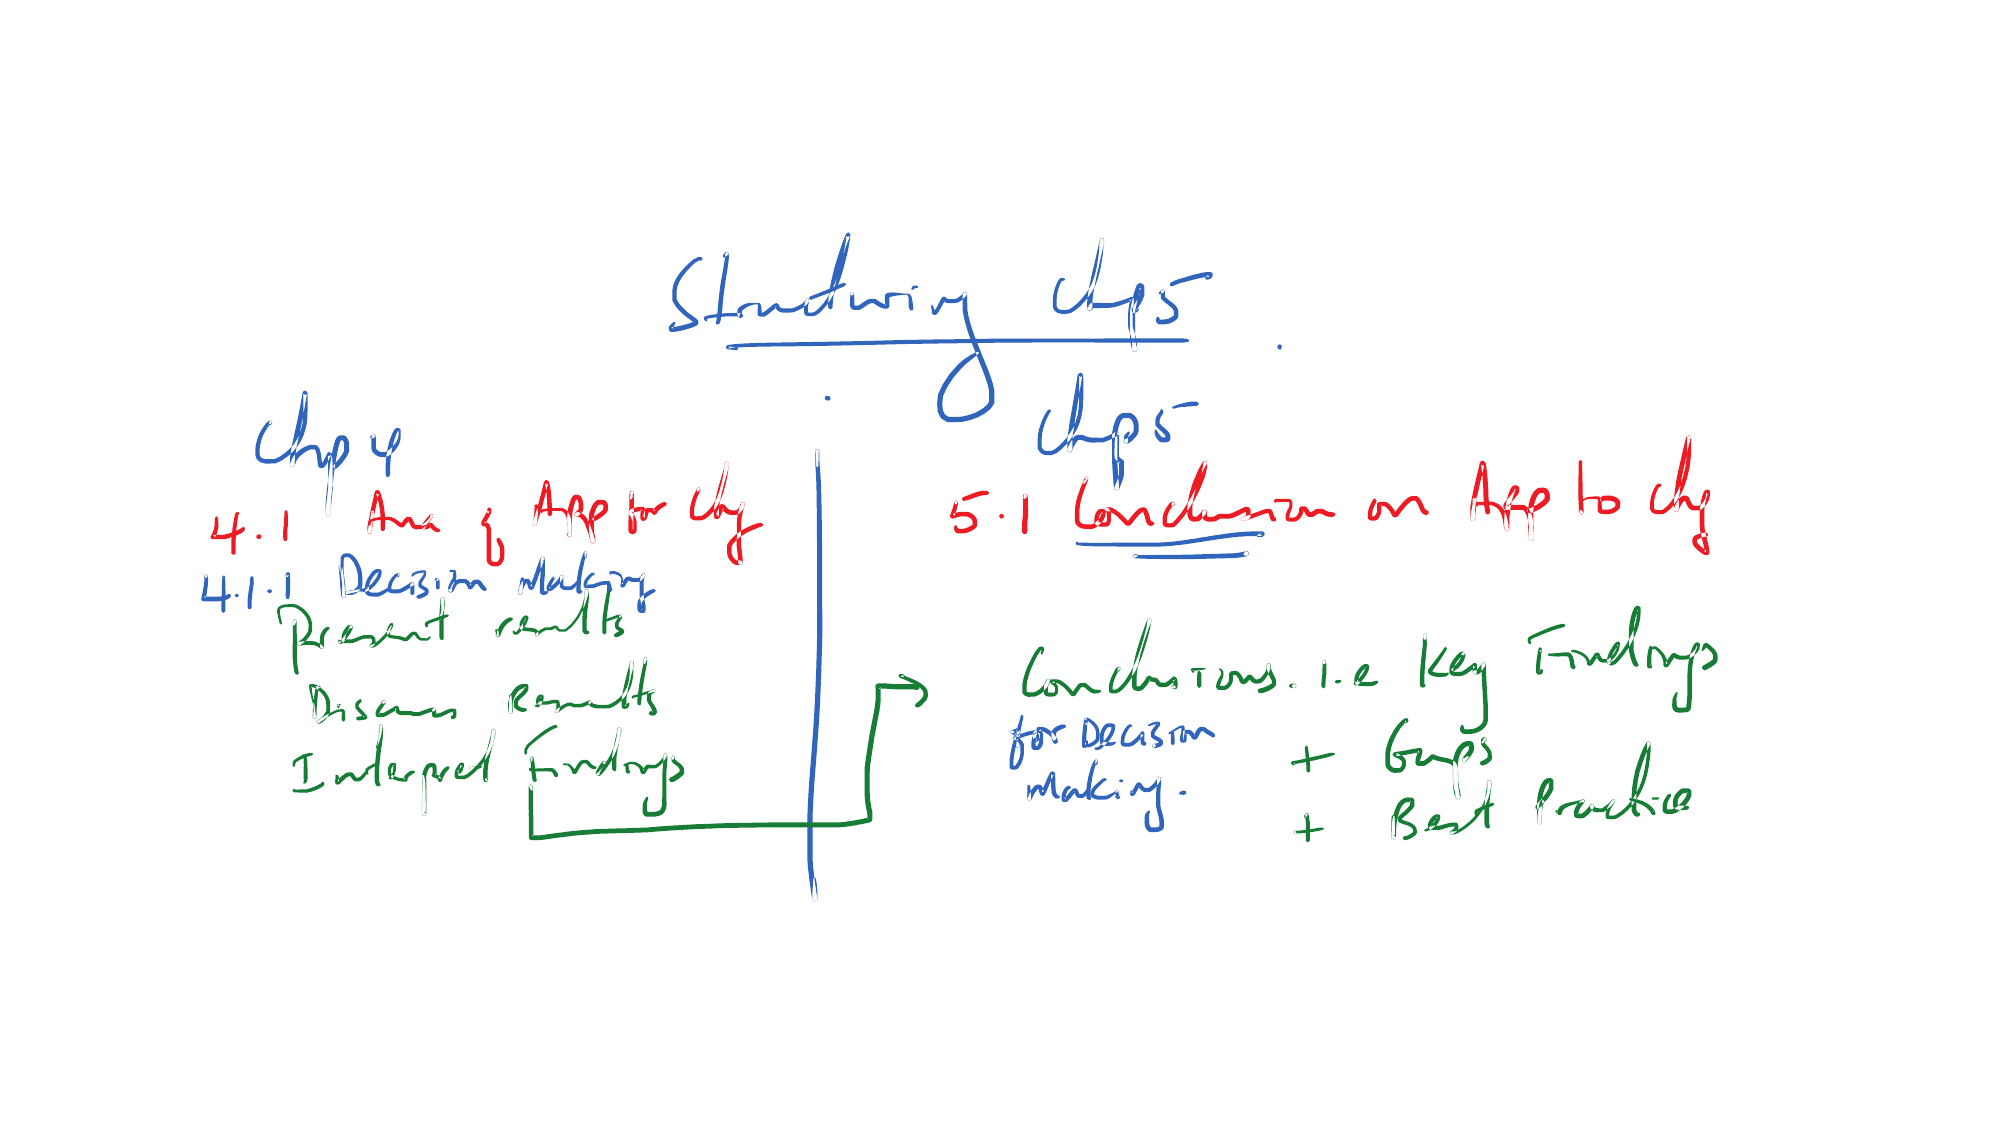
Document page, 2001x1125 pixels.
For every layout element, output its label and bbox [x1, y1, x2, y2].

picture [187, 220, 1813, 905]
